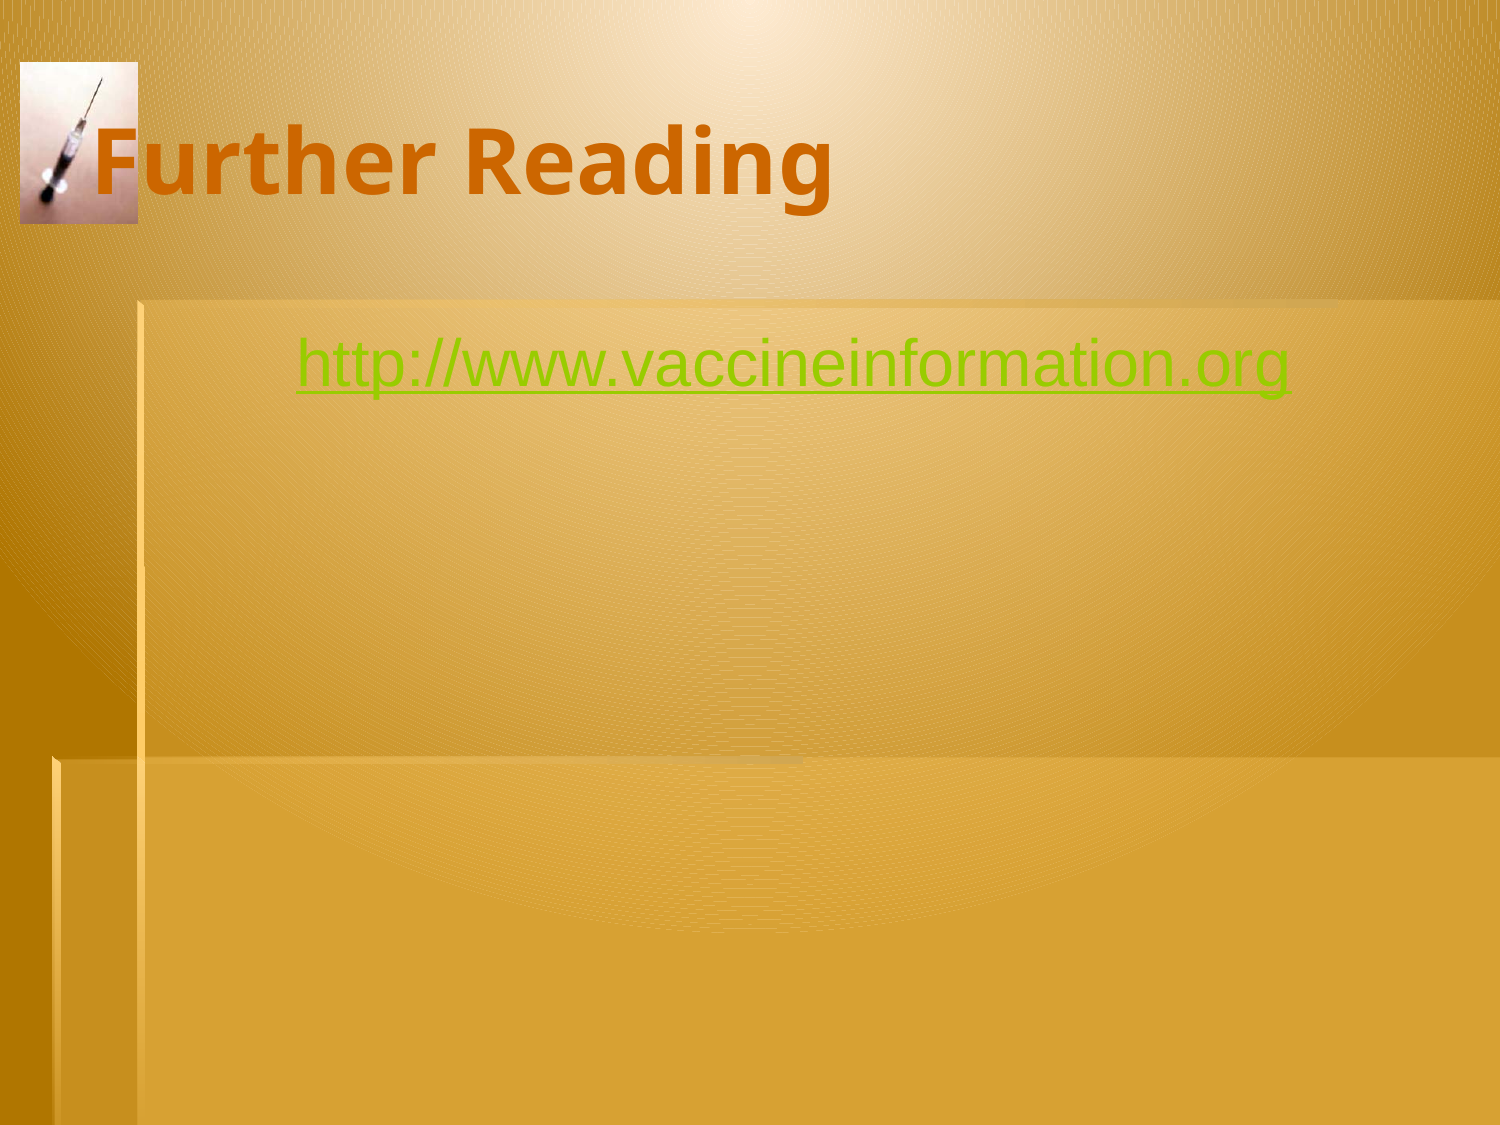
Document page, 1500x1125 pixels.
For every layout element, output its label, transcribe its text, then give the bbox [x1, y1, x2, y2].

list http://www.vaccineinformation.org [137, 312, 1452, 1001]
picture [20, 62, 74, 224]
title Further Reading [74, 39, 1451, 276]
